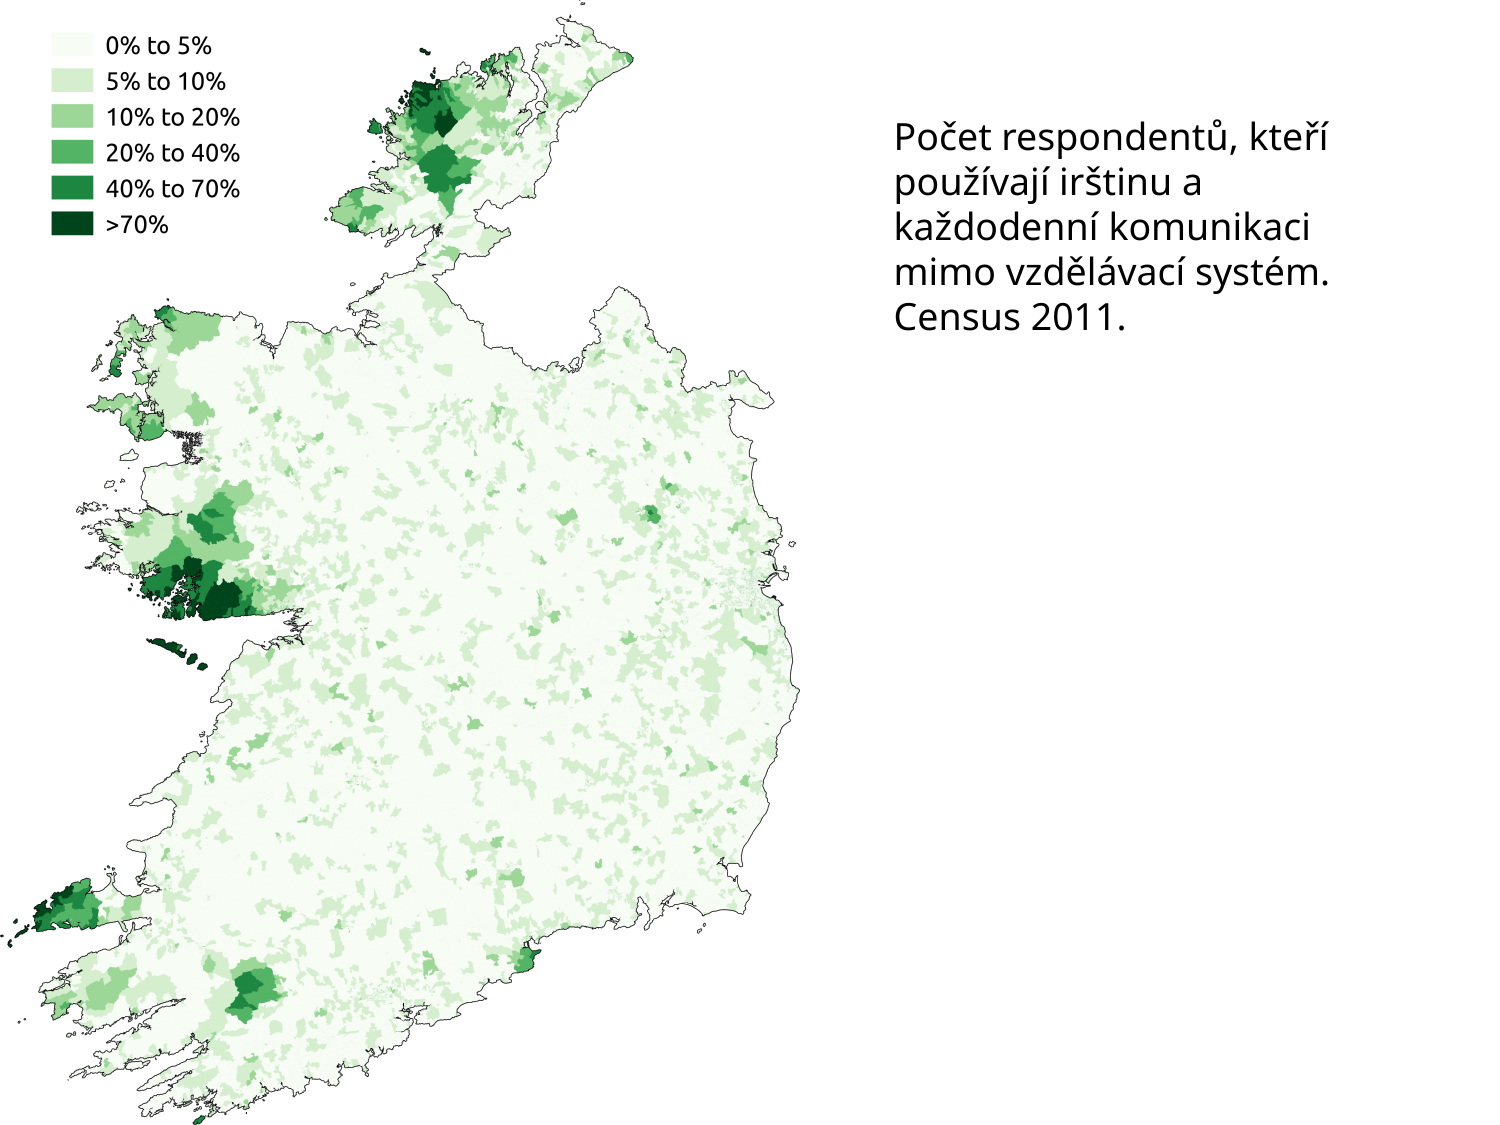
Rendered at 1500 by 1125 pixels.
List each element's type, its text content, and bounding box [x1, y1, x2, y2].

picture [0, 0, 800, 1125]
text_box Počet respondentů, kteří používají irštinu a každodenní komunikaci mimo vzdělávací systém. Census 2011. [878, 105, 1430, 391]
